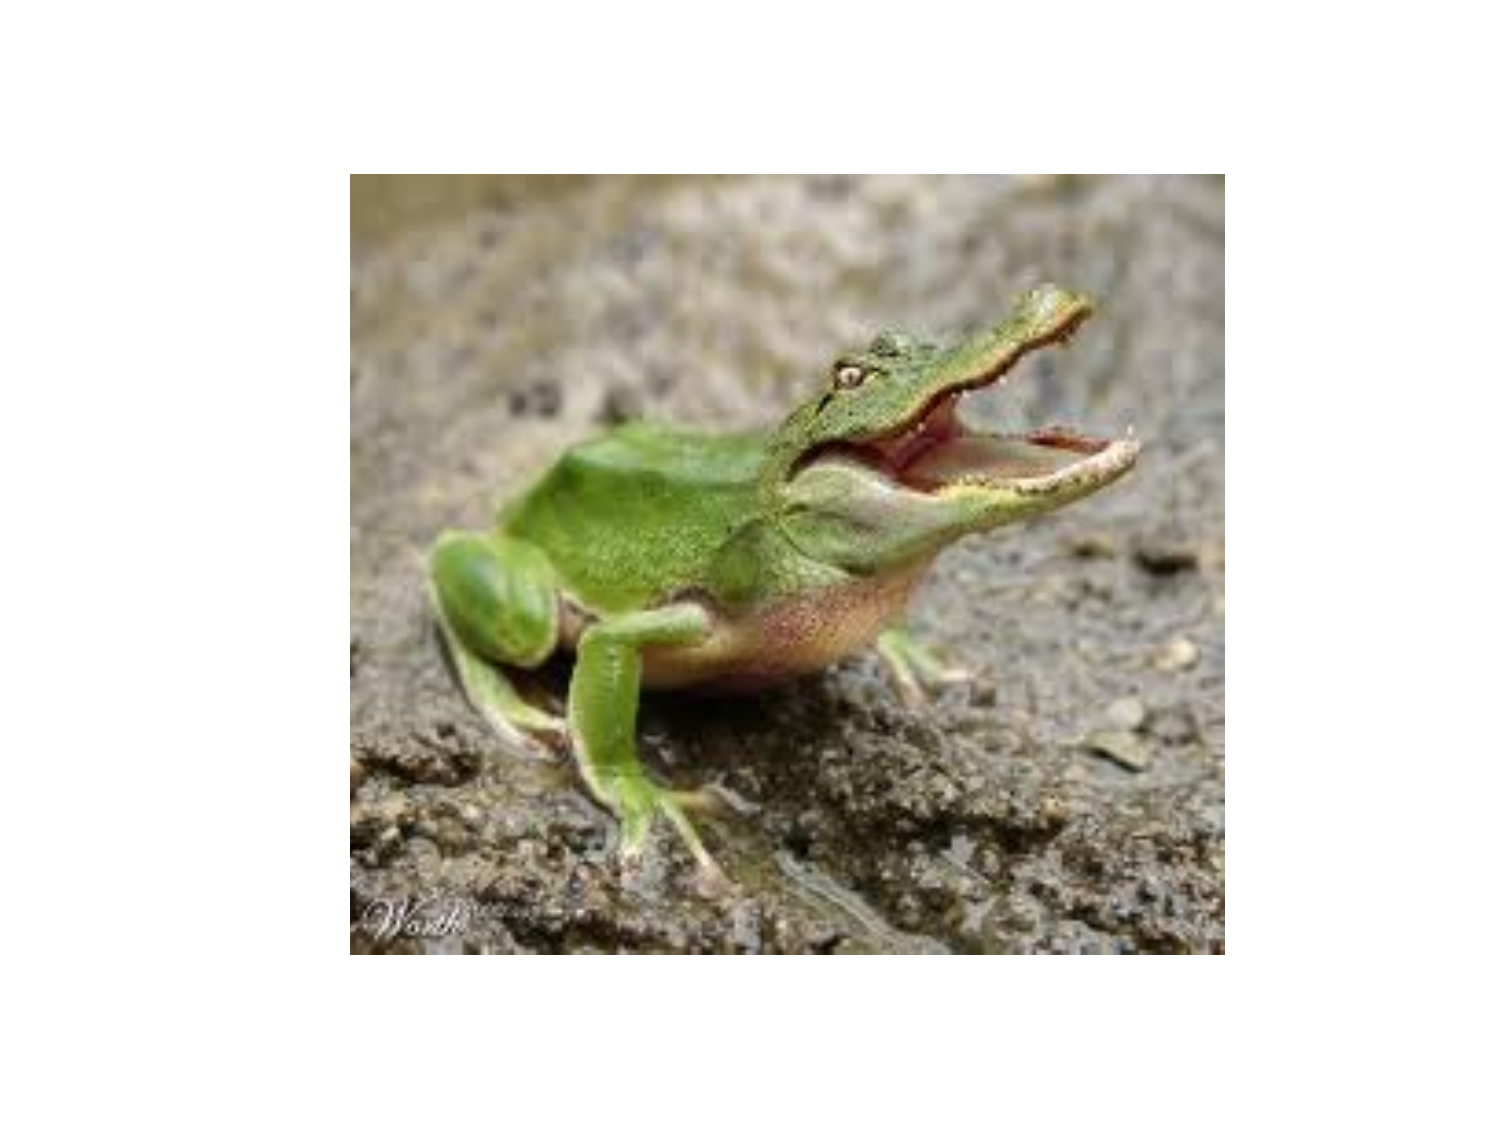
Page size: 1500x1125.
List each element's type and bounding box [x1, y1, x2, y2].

picture [349, 174, 1226, 955]
